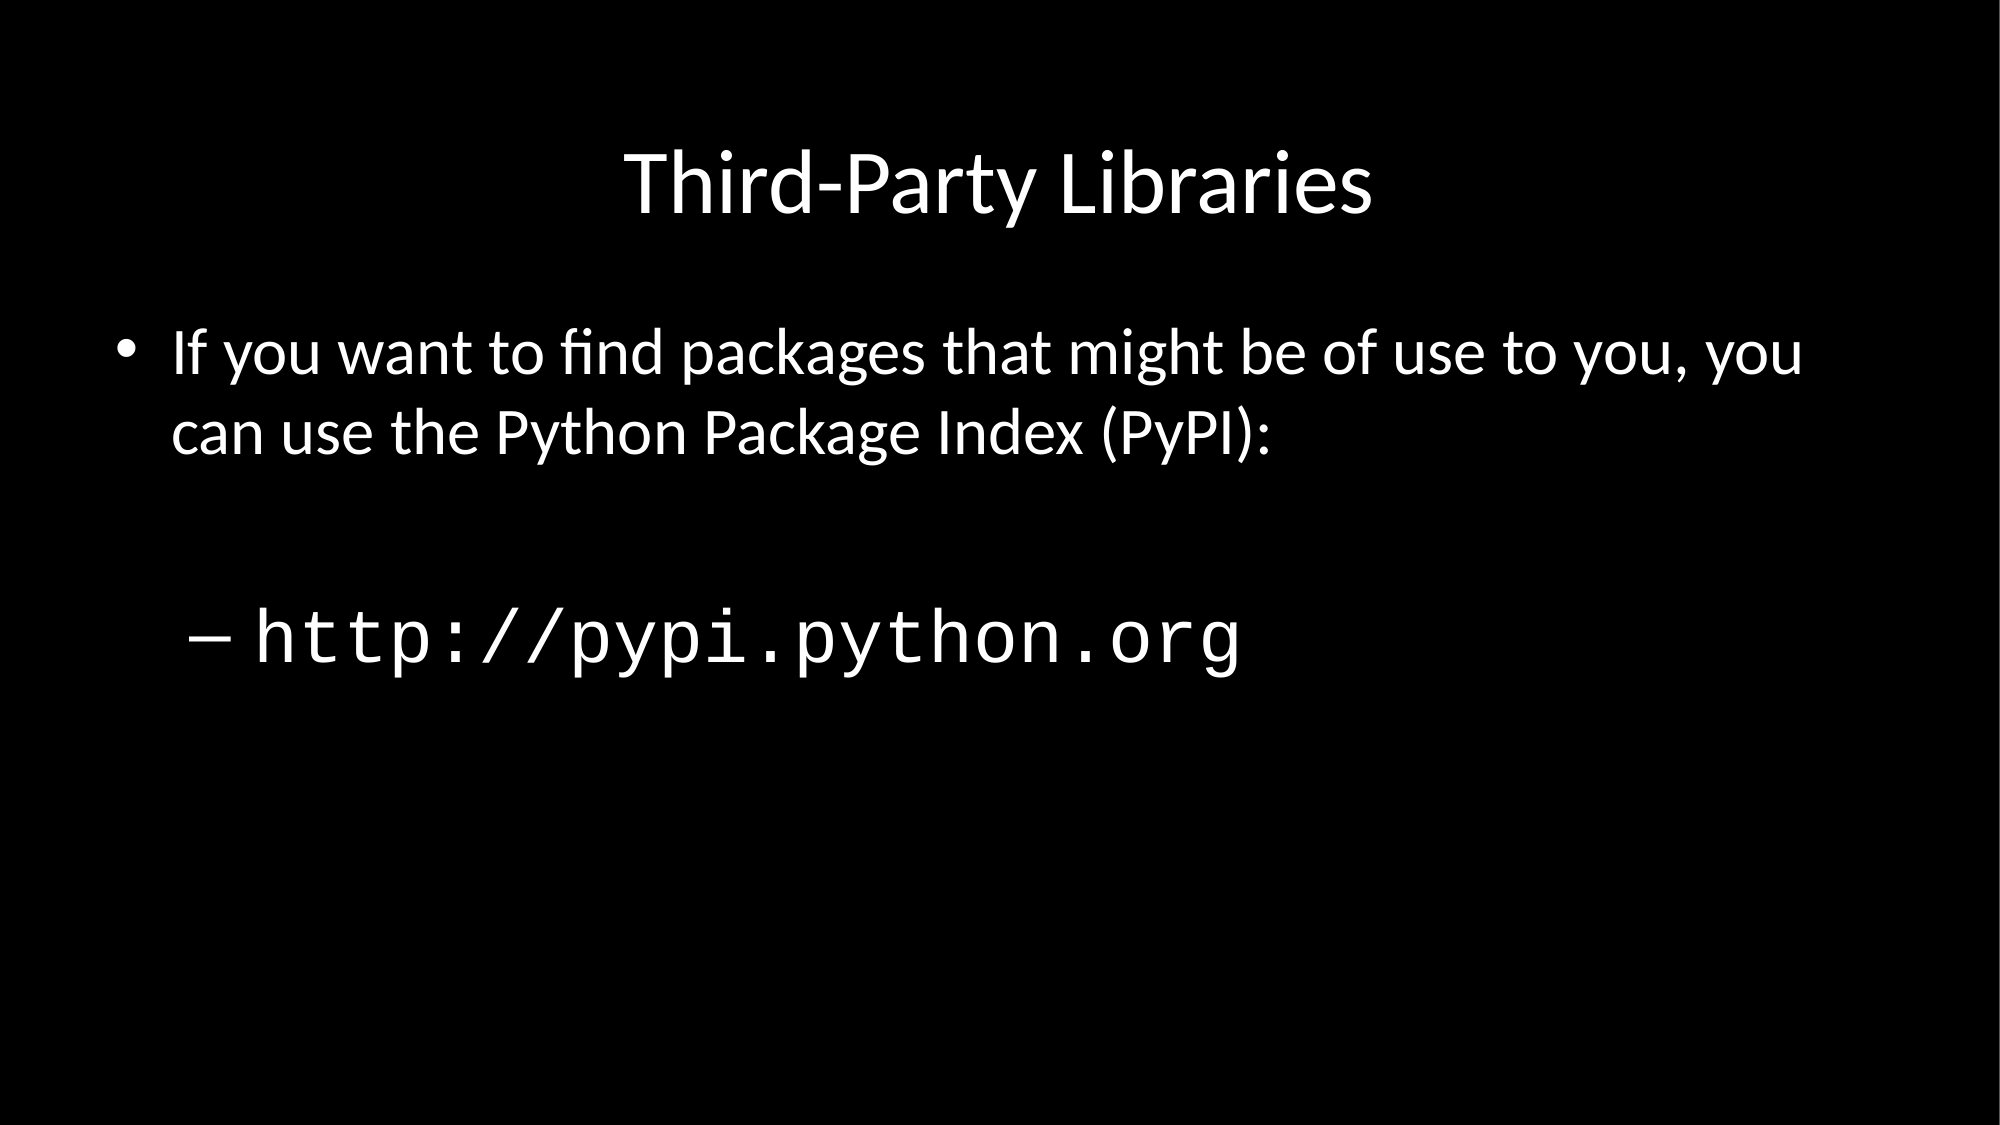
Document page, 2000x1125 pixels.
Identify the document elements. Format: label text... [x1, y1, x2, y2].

text_box Third-Party Libraries [99, 82, 1900, 271]
text_box If you want to find packages that might be of use to you, you can use the Python Package Index (PyPI): http://pypi.python.org [99, 299, 1900, 1043]
